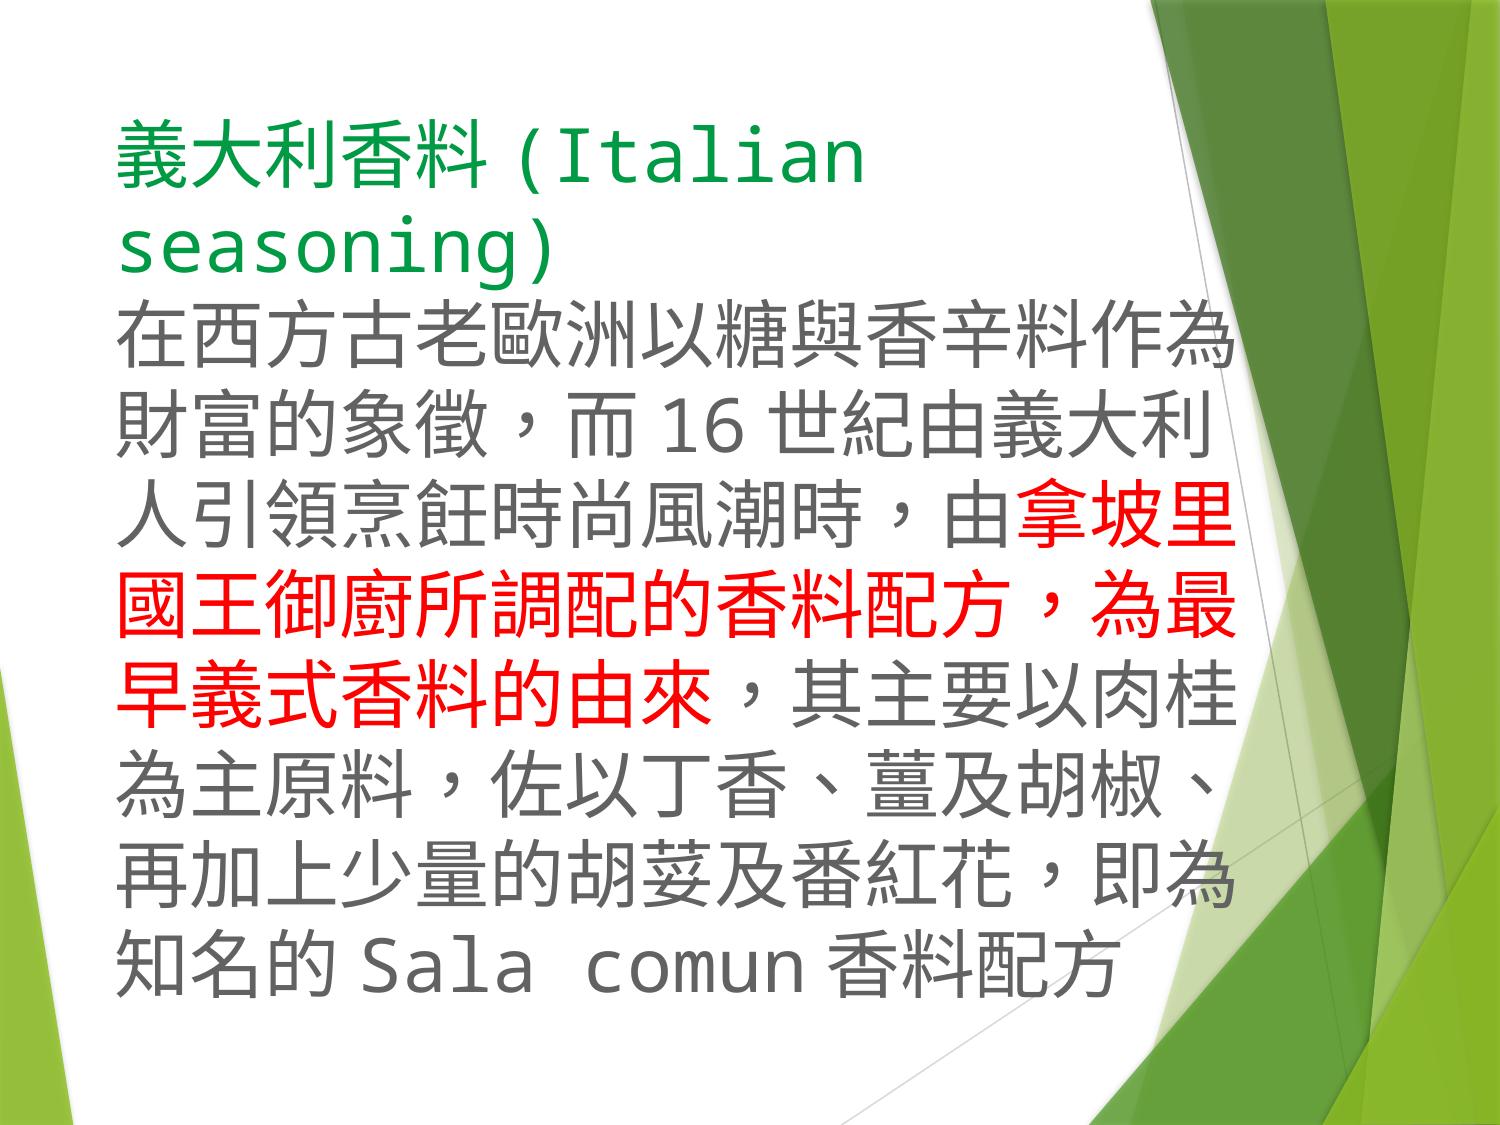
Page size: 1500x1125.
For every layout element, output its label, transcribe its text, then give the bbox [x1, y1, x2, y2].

title 義大利香料(Italian seasoning) 在西方古老歐洲以糖與香辛料作為財富的象徵，而16世紀由義大利人引領烹飪時尚風潮時，由拿坡里國王御廚所調配的香料配方，為最早義式香料的由來，其主要以肉桂為主原料，佐以丁香、薑及胡椒、再加上少量的胡荽及番紅花，即為知名的Sala comun香料配方 [99, 99, 1258, 317]
